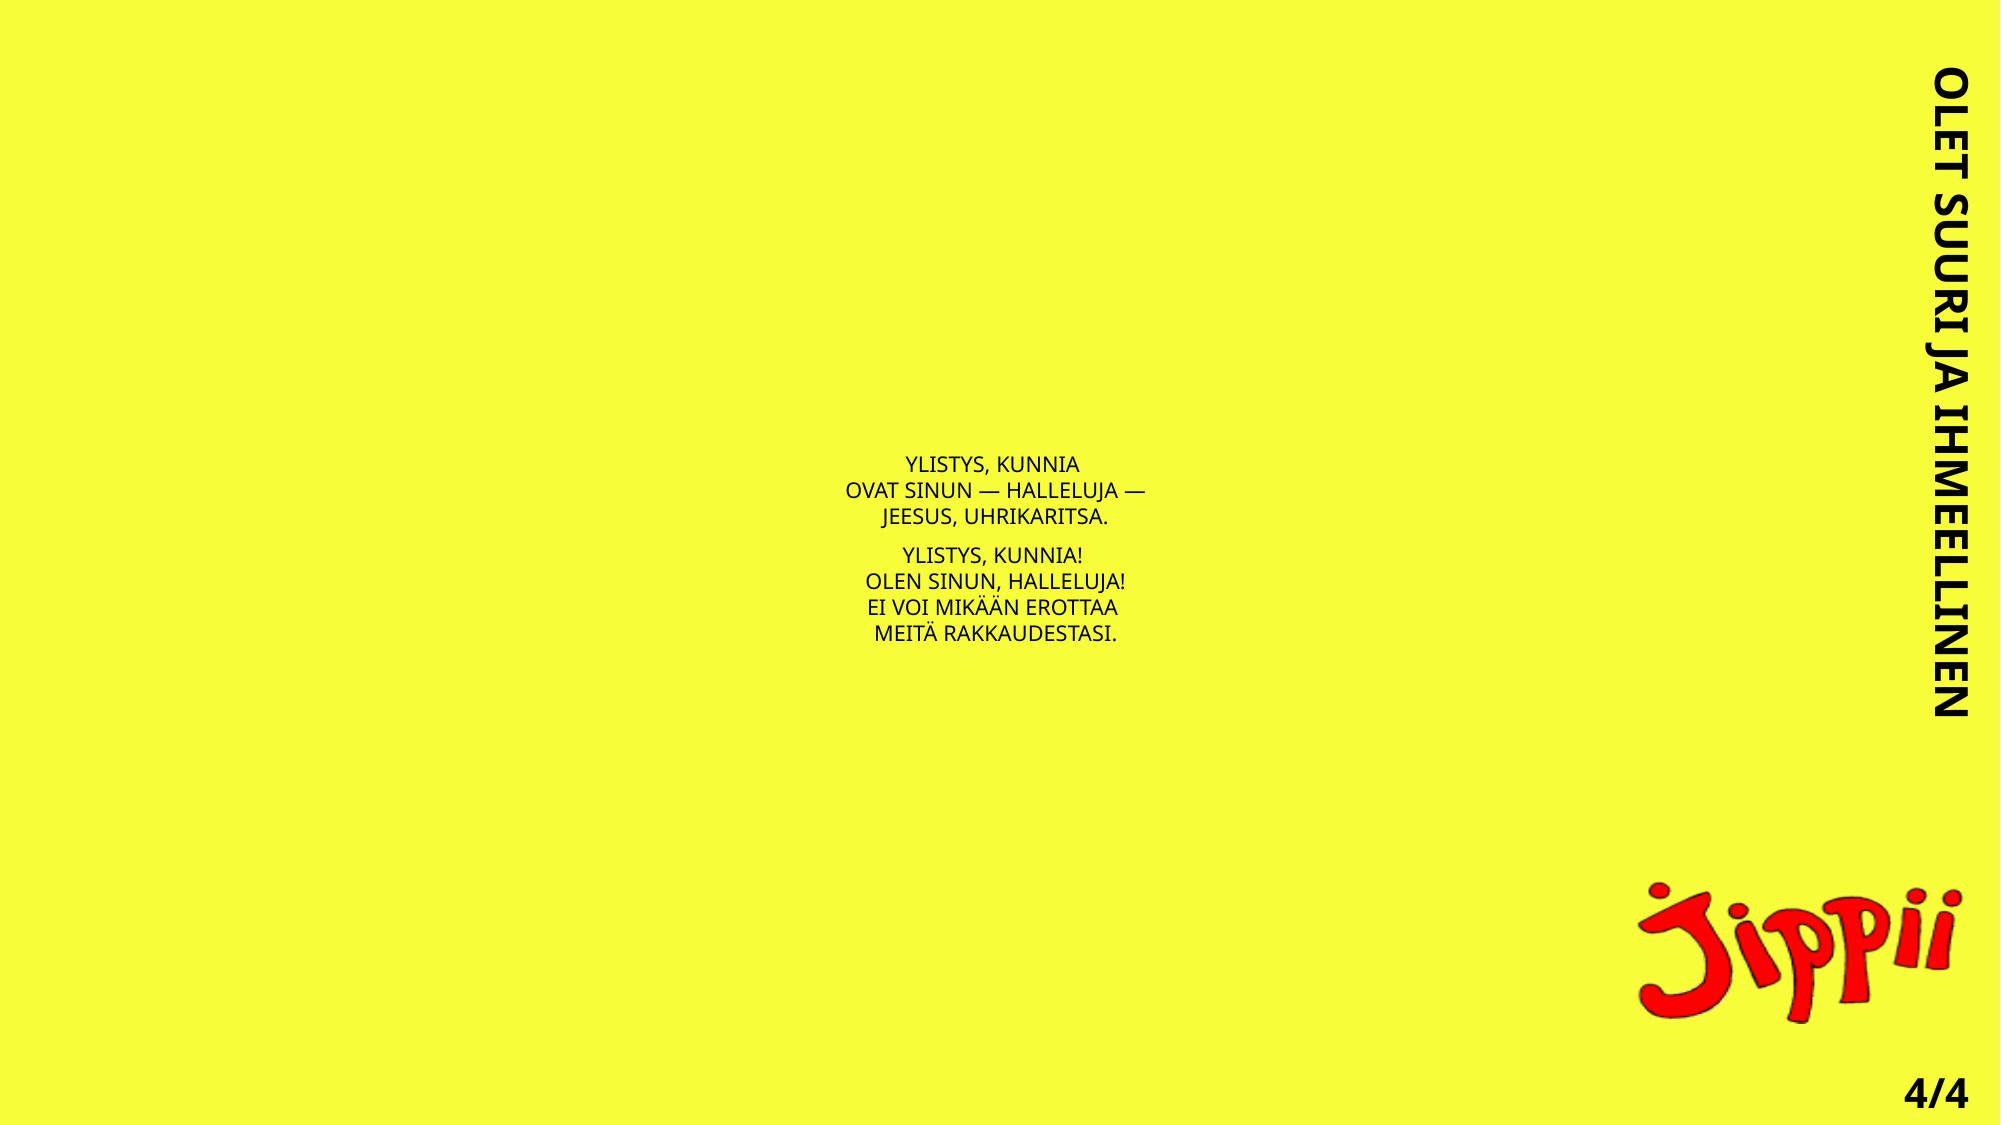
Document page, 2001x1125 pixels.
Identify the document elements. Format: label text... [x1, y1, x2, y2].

text_box 4/4 [1889, 1059, 1985, 1125]
text_box OLET SUURI JA IHMEELLINEN [1902, 51, 1989, 810]
title YLISTYS, KUNNIA OVAT SINUN — HALLELUJA — JEESUS, UHRIKARITSA. YLISTYS, KUNNIA! OLEN SINUN, HALLELUJA! EI VOI MIKÄÄN EROTTAA MEITÄ RAKKAUDESTASI. [145, 440, 1846, 682]
picture [1624, 875, 1977, 1024]
